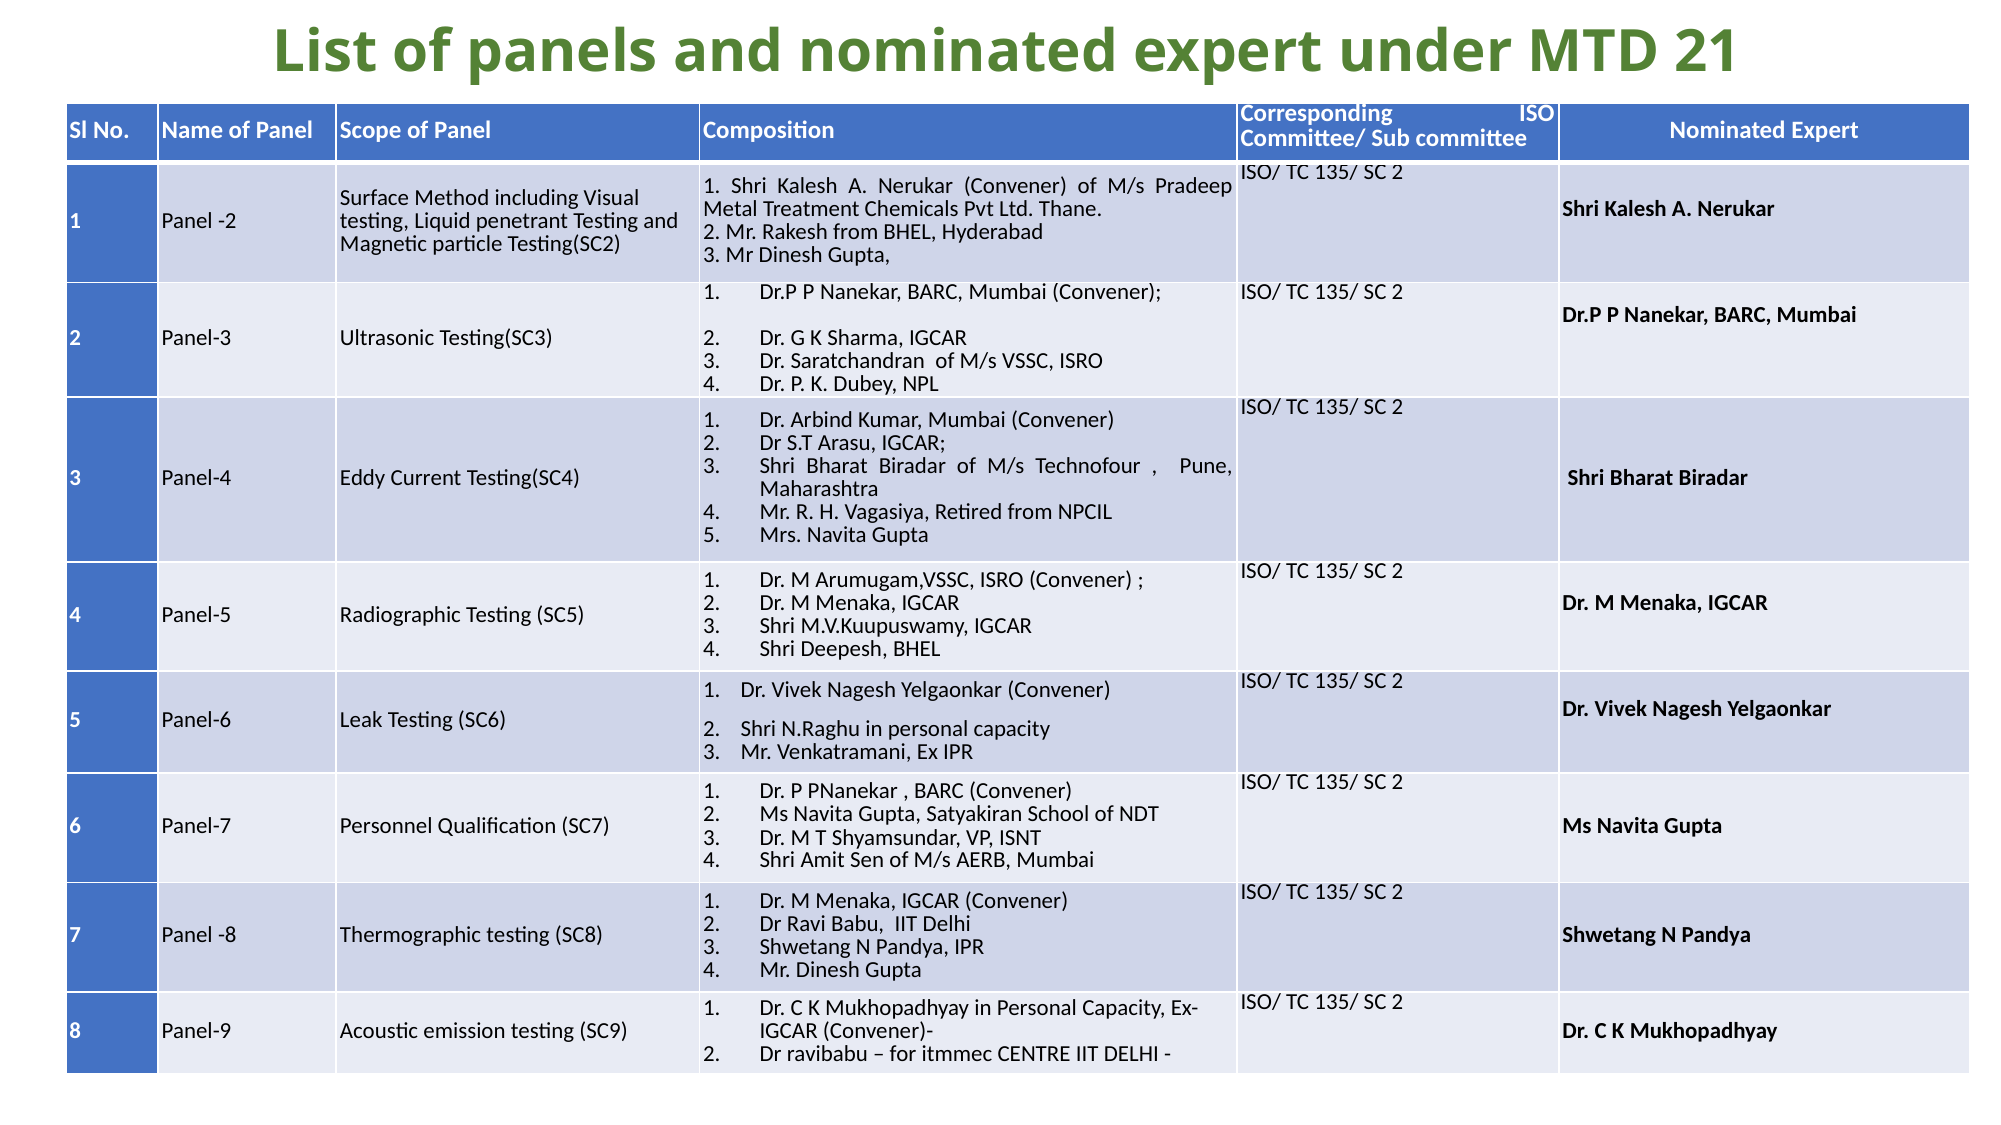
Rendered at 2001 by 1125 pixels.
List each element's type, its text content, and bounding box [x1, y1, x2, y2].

table_header Name of Panel [159, 104, 335, 160]
table_cell 2 [67, 283, 157, 396]
table_cell Personnel Qualification (SC7) [337, 774, 699, 882]
table_cell Panel -2 [159, 165, 335, 282]
table_cell 7 [67, 883, 157, 991]
table_cell Dr. M Arumugam,VSSC, ISRO (Convener) ; Dr. M Menaka, IGCAR Shri M.V.Kuupuswamy, IGCAR Shri Deepesh, BHEL [700, 563, 1236, 670]
table_cell 4 [67, 563, 157, 670]
table_cell ISO/ TC 135/ SC 2 [1238, 672, 1558, 772]
table_cell 1. Shri Kalesh A. Nerukar (Convener) of M/s Pradeep Metal Treatment Chemicals Pvt Ltd. Thane. 2. Mr. Rakesh from BHEL, Hyderabad 3. Mr Dinesh Gupta, [700, 165, 1236, 282]
table_cell Leak Testing (SC6) [337, 672, 699, 772]
table_cell ISO/ TC 135/ SC 2 [1238, 165, 1558, 282]
table_cell 8 [67, 993, 157, 1073]
table_cell ISO/ TC 135/ SC 2 [1238, 398, 1558, 561]
table_cell Shri Bharat Biradar [1560, 398, 1969, 561]
table_cell Acoustic emission testing (SC9) [337, 993, 699, 1073]
table_cell ISO/ TC 135/ SC 2 [1238, 774, 1558, 882]
table_cell 1 [67, 165, 157, 282]
table_cell ISO/ TC 135/ SC 2 [1238, 563, 1558, 670]
table_cell Shwetang N Pandya [1560, 883, 1969, 991]
table_cell Dr.P P Nanekar, BARC, Mumbai (Convener); Dr. G K Sharma, IGCAR Dr. Saratchandran of M/s VSSC, ISRO Dr. P. K. Dubey, NPL [700, 283, 1236, 396]
table_cell Panel-6 [159, 672, 335, 772]
table_cell 5 [67, 672, 157, 772]
table_cell Panel-4 [159, 398, 335, 561]
table_cell 3 [67, 398, 157, 561]
table_cell Dr. C K Mukhopadhyay in Personal Capacity, Ex-IGCAR (Convener)- Dr ravibabu – for itmmec CENTRE IIT DELHI - [700, 993, 1236, 1073]
table_cell ISO/ TC 135/ SC 2 [1238, 283, 1558, 396]
table_cell Dr. Arbind Kumar, Mumbai (Convener) Dr S.T Arasu, IGCAR; Shri Bharat Biradar of M/s Technofour , Pune, Maharashtra Mr. R. H. Vagasiya, Retired from NPCIL Mrs. Navita Gupta [700, 398, 1236, 561]
table_header Nominated Expert [1560, 104, 1969, 160]
table_cell Dr. Vivek Nagesh Yelgaonkar [1560, 672, 1969, 772]
table_cell ISO/ TC 135/ SC 2 [1238, 993, 1558, 1073]
title List of panels and nominated expert under MTD 21 [144, 27, 1870, 79]
table_cell Panel-5 [159, 563, 335, 670]
table_cell Dr. C K Mukhopadhyay [1560, 993, 1969, 1073]
table_cell Eddy Current Testing(SC4) [337, 398, 699, 561]
table_cell Dr. Vivek Nagesh Yelgaonkar (Convener) Shri N.Raghu in personal capacity Mr. Venkatramani, Ex IPR [700, 672, 1236, 772]
table_cell Radiographic Testing (SC5) [337, 563, 699, 670]
table_cell Panel -8 [159, 883, 335, 991]
table_cell Ms Navita Gupta [1560, 774, 1969, 882]
table_cell Dr. M Menaka, IGCAR [1560, 563, 1969, 670]
table_cell Dr. M Menaka, IGCAR (Convener) Dr Ravi Babu, IIT Delhi Shwetang N Pandya, IPR Mr. Dinesh Gupta [700, 883, 1236, 991]
table_cell Surface Method including Visual testing, Liquid penetrant Testing and Magnetic particle Testing(SC2) [337, 165, 699, 282]
table_cell Panel-7 [159, 774, 335, 882]
table_cell Dr. P PNanekar , BARC (Convener) Ms Navita Gupta, Satyakiran School of NDT Dr. M T Shyamsundar, VP, ISNT Shri Amit Sen of M/s AERB, Mumbai [700, 774, 1236, 882]
table_header Corresponding ISO Committee/ Sub committee [1238, 104, 1558, 160]
table_cell Panel-3 [159, 283, 335, 396]
table_cell Ultrasonic Testing(SC3) [337, 283, 699, 396]
table_cell Shri Kalesh A. Nerukar [1560, 165, 1969, 282]
table_header Sl No. [67, 104, 157, 160]
table_cell Dr.P P Nanekar, BARC, Mumbai [1560, 283, 1969, 396]
table_cell Panel-9 [159, 993, 335, 1073]
table_cell Thermographic testing (SC8) [337, 883, 699, 991]
table_header Scope of Panel [337, 104, 699, 160]
table_cell ISO/ TC 135/ SC 2 [1238, 883, 1558, 991]
table_cell 6 [67, 774, 157, 882]
table_header Composition [700, 104, 1236, 160]
